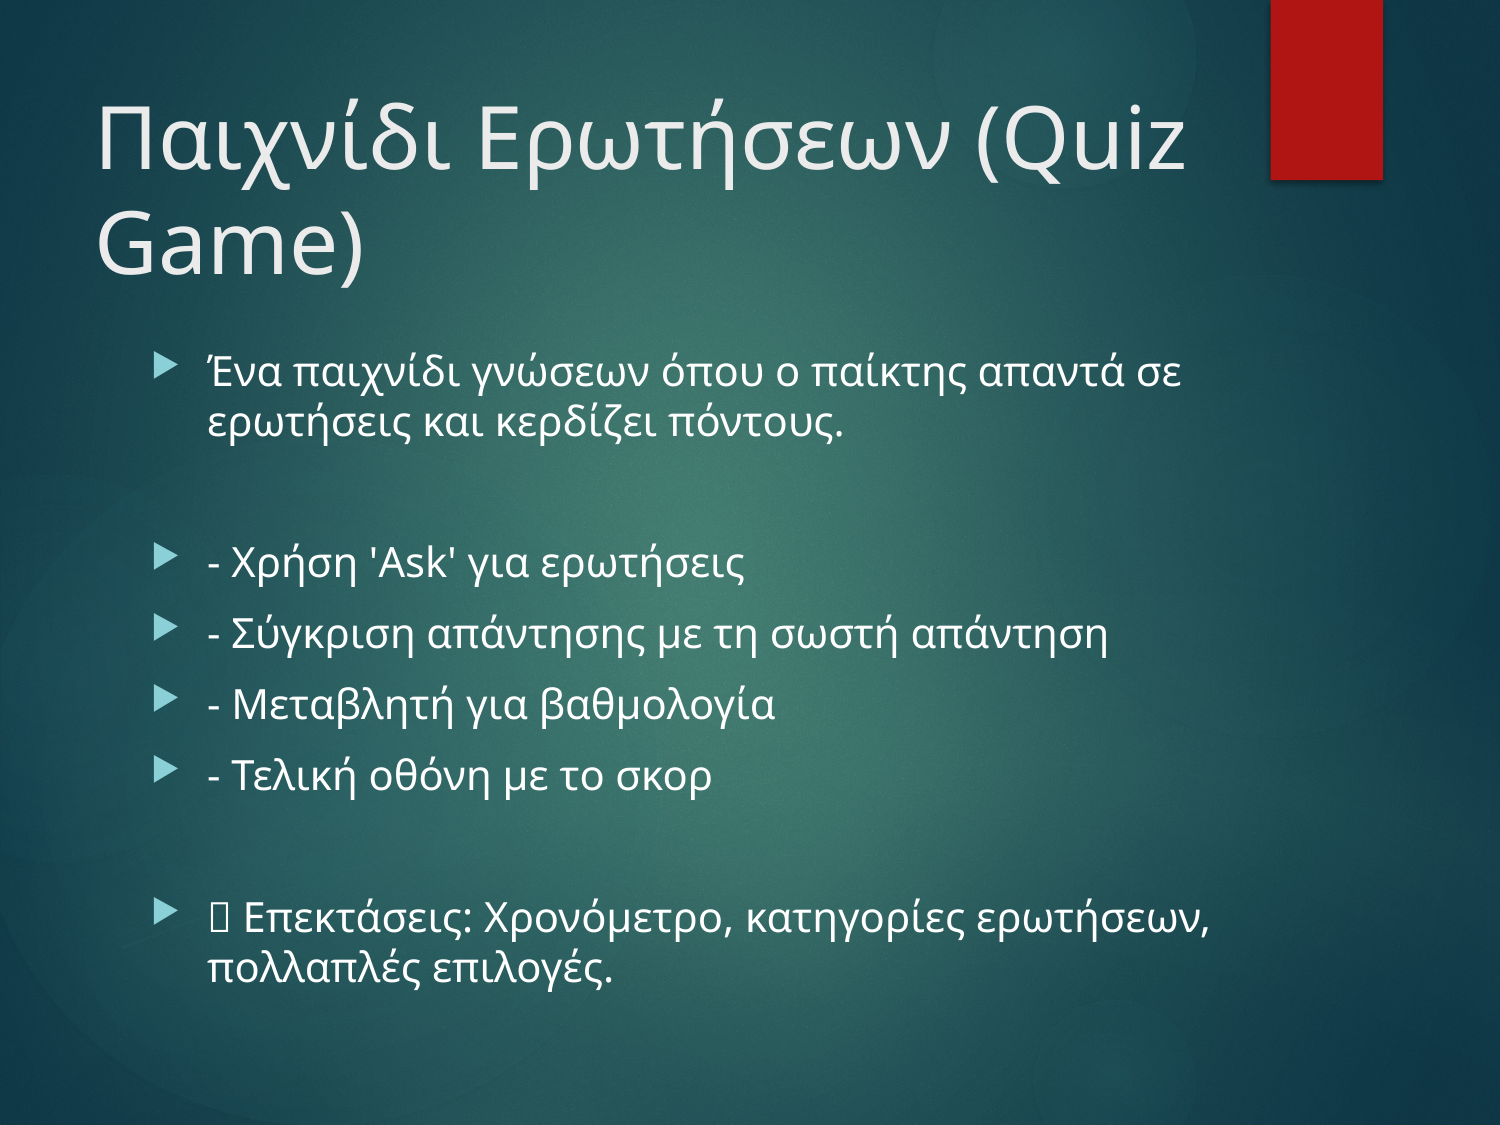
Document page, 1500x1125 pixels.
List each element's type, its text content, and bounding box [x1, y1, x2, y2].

list Ένα παιχνίδι γνώσεων όπου ο παίκτης απαντά σε ερωτήσεις και κερδίζει πόντους. - Χρήση 'Ask' για ερωτήσεις - Σύγκριση απάντησης με τη σωστή απάντηση - Μεταβλητή για βαθμολογία - Τελική οθόνη με το σκορ 🔹 Επεκτάσεις: Χρονόμετρο, κατηγορίες ερωτήσεων, πολλαπλές επιλογές. [135, 336, 1237, 1025]
title Παιχνίδι Ερωτήσεων (Quiz Game) [79, 74, 1237, 304]
